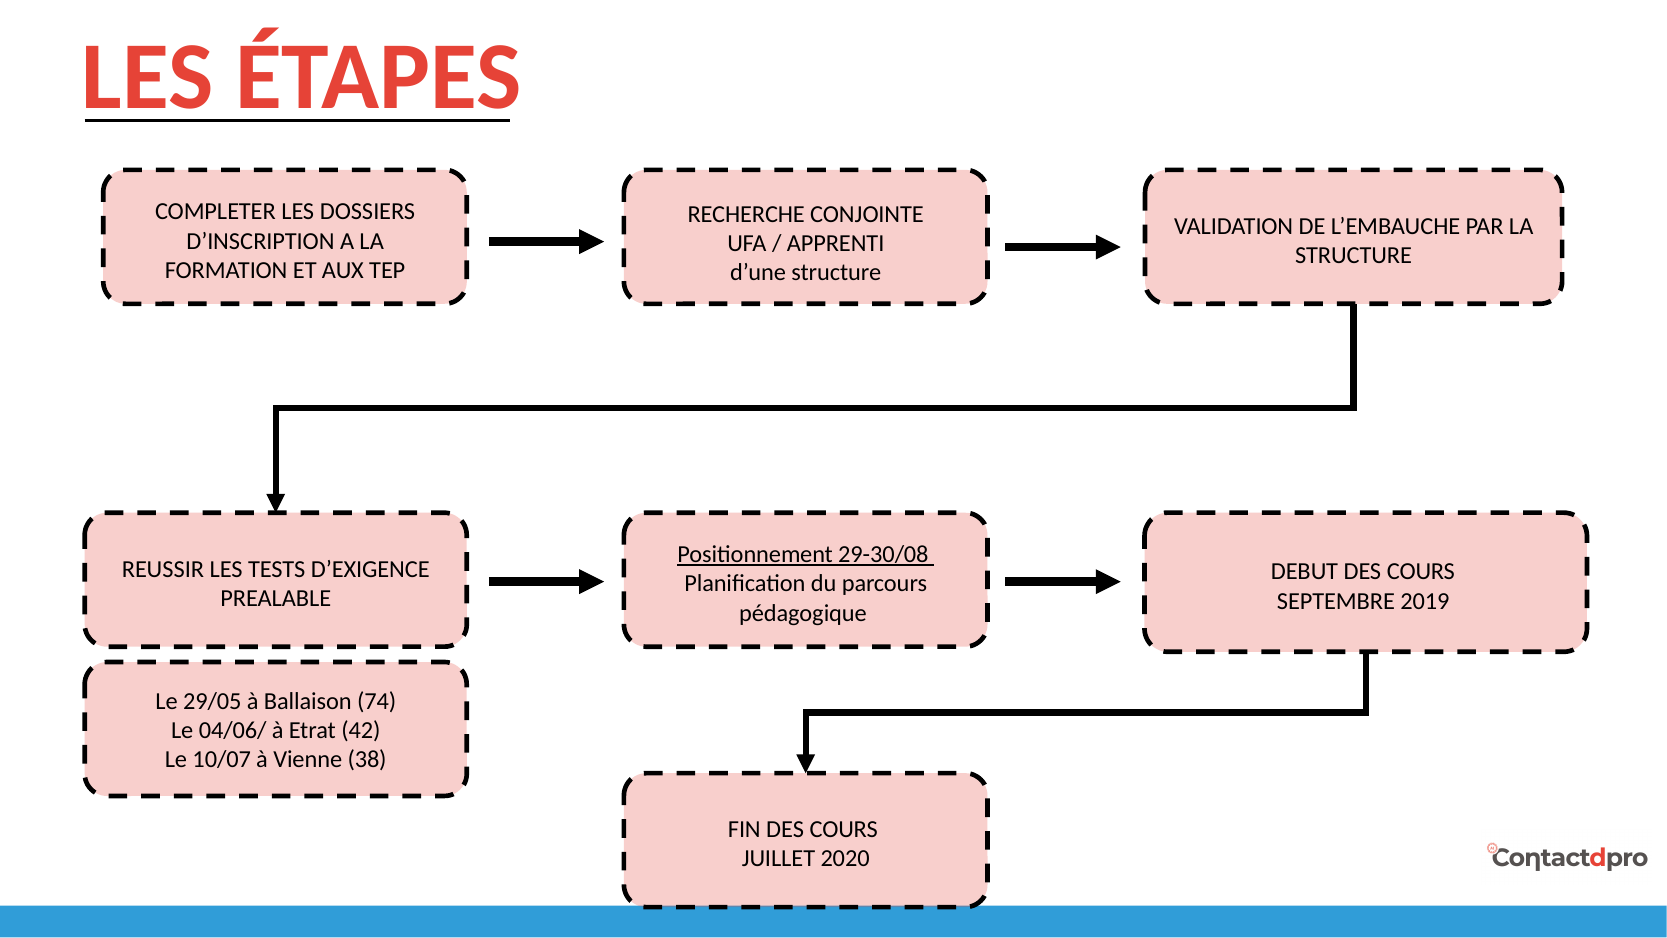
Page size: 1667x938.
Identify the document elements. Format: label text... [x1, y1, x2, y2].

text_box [1024, 432, 1147, 938]
text_box REUSSIR LES TESTS D’EXIGENCE PREALABLE [83, 511, 468, 648]
text_box RECHERCHE CONJOINTE UFA / APPRENTI d’une structure [622, 168, 710, 305]
text_box Le 29/05 à Ballaison (74) Le 04/06/ à Etrat (42) Le 10/07 à Vienne (38) [83, 660, 468, 798]
text_box Positionnement 29-30/08 Planification du parcours pédagogique [920, 511, 989, 648]
text_box FIN DES COURS JUILLET 2020 [920, 772, 989, 909]
title LES ÉTAPES [66, 0, 568, 155]
text_box COMPLETER LES DOSSIERS D’INSCRIPTION A LA FORMATION ET AUX TEP [102, 168, 468, 305]
text_box FIN DES COURS JUILLET 2020 [622, 772, 710, 909]
picture [1481, 829, 1652, 885]
text_box VALIDATION DE L’EMBAUCHE PAR LA STRUCTURE [1144, 168, 1564, 305]
text_box Positionnement 29-30/08 Planification du parcours pédagogique [622, 511, 710, 648]
text_box RECHERCHE CONJOINTE UFA / APPRENTI d’une structure [920, 168, 989, 305]
text_box DEBUT DES COURS SEPTEMBRE 2019 [1147, 511, 1589, 653]
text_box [710, 0, 920, 938]
